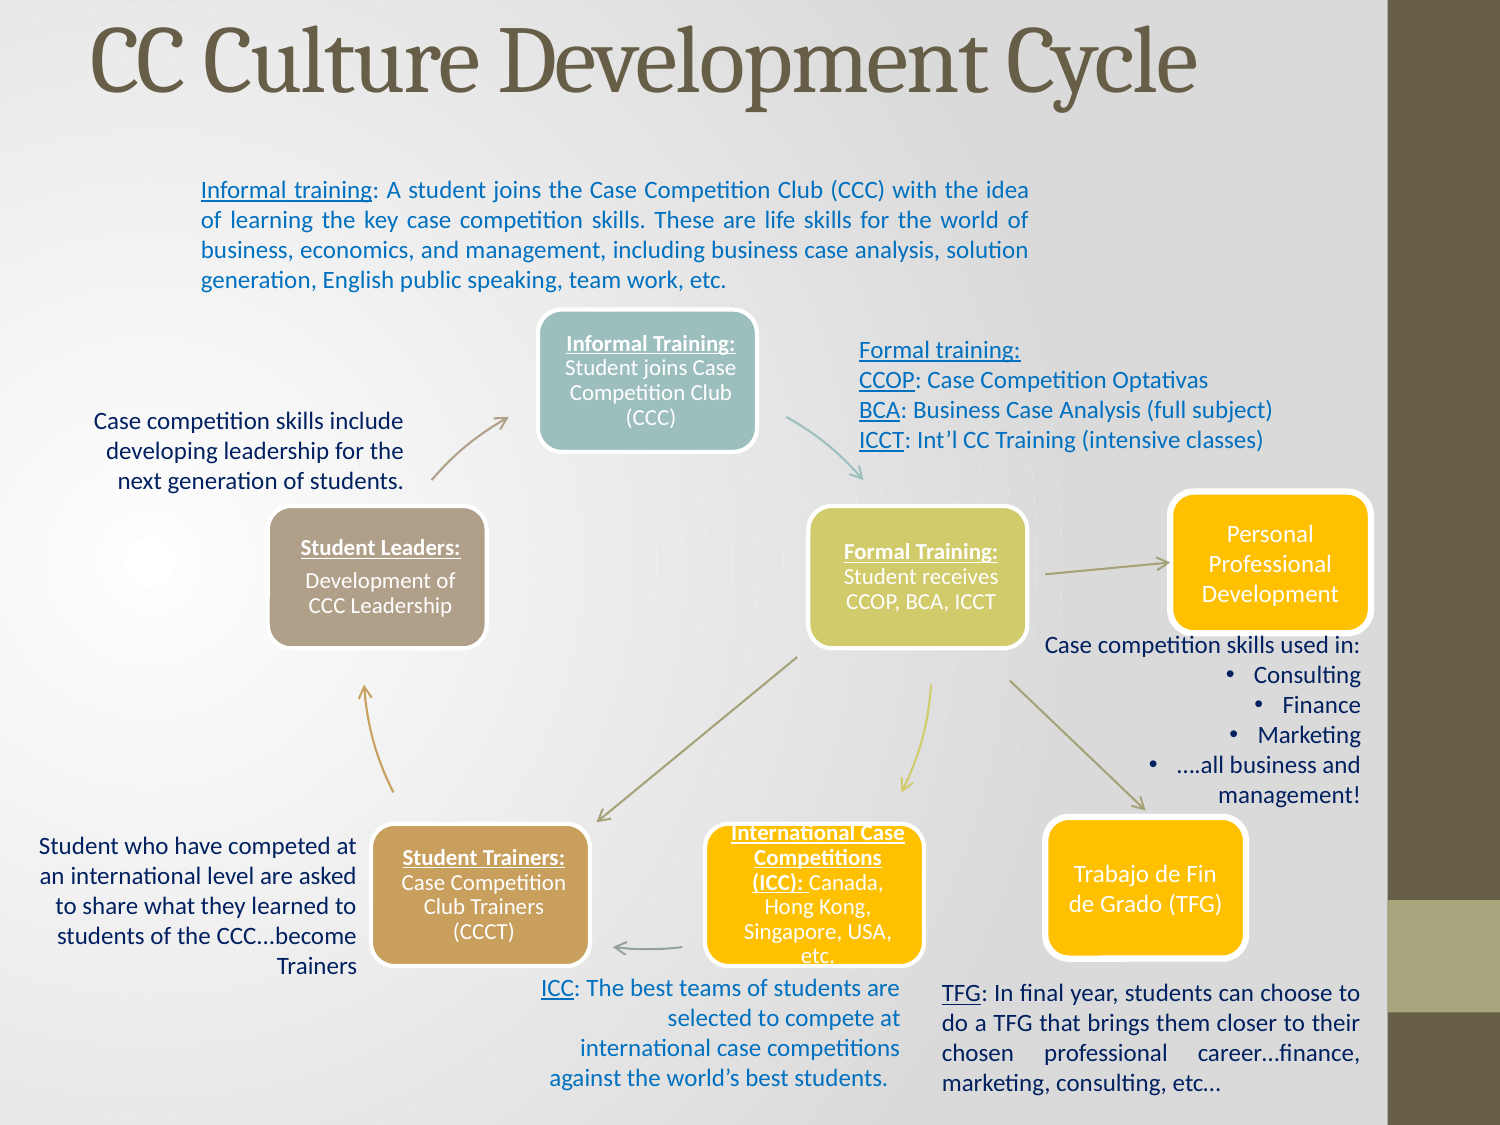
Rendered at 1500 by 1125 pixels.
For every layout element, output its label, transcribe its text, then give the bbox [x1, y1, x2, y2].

text_box Case competition skills include developing leadership for the next generation of students. [47, 397, 144, 502]
text_box TFG: In final year, students can choose to do a TFG that brings them closer to their chosen professional career…finance, marketing, consulting, etc… [927, 969, 1376, 1104]
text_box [147, 308, 1149, 977]
text_box Personal Professional Development [1167, 488, 1375, 621]
text_box ICC: The best teams of students are selected to compete at international case competitions against the world’s best students. [525, 983, 916, 1099]
text_box Informal training: A student joins the Case Competition Club (CCC) with the idea of learning the key case competition skills. These are life skills for the world of business, economics, and management, including business case analysis, solution generation, English public speaking, team work, etc. [186, 166, 1046, 301]
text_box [595, 656, 798, 823]
text_box Trabajo de Fin de Grado (TFG) [1159, 816, 1250, 962]
text_box Student who have competed at an international level are asked to share what they learned to students of the CCC...become Trainers [0, 822, 372, 987]
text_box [1044, 561, 1171, 575]
text_box Formal training: CCOP: Case Competition Optativas BCA: Business Case Analysis (full subject) ICCT: Int’l CC Training (intensive classes) [1159, 326, 1317, 461]
title CC Culture Development Cycle [75, 0, 1353, 148]
text_box Case competition skills used in: Consulting Finance Marketing ….all business and management! [1159, 621, 1376, 816]
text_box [1009, 680, 1147, 811]
